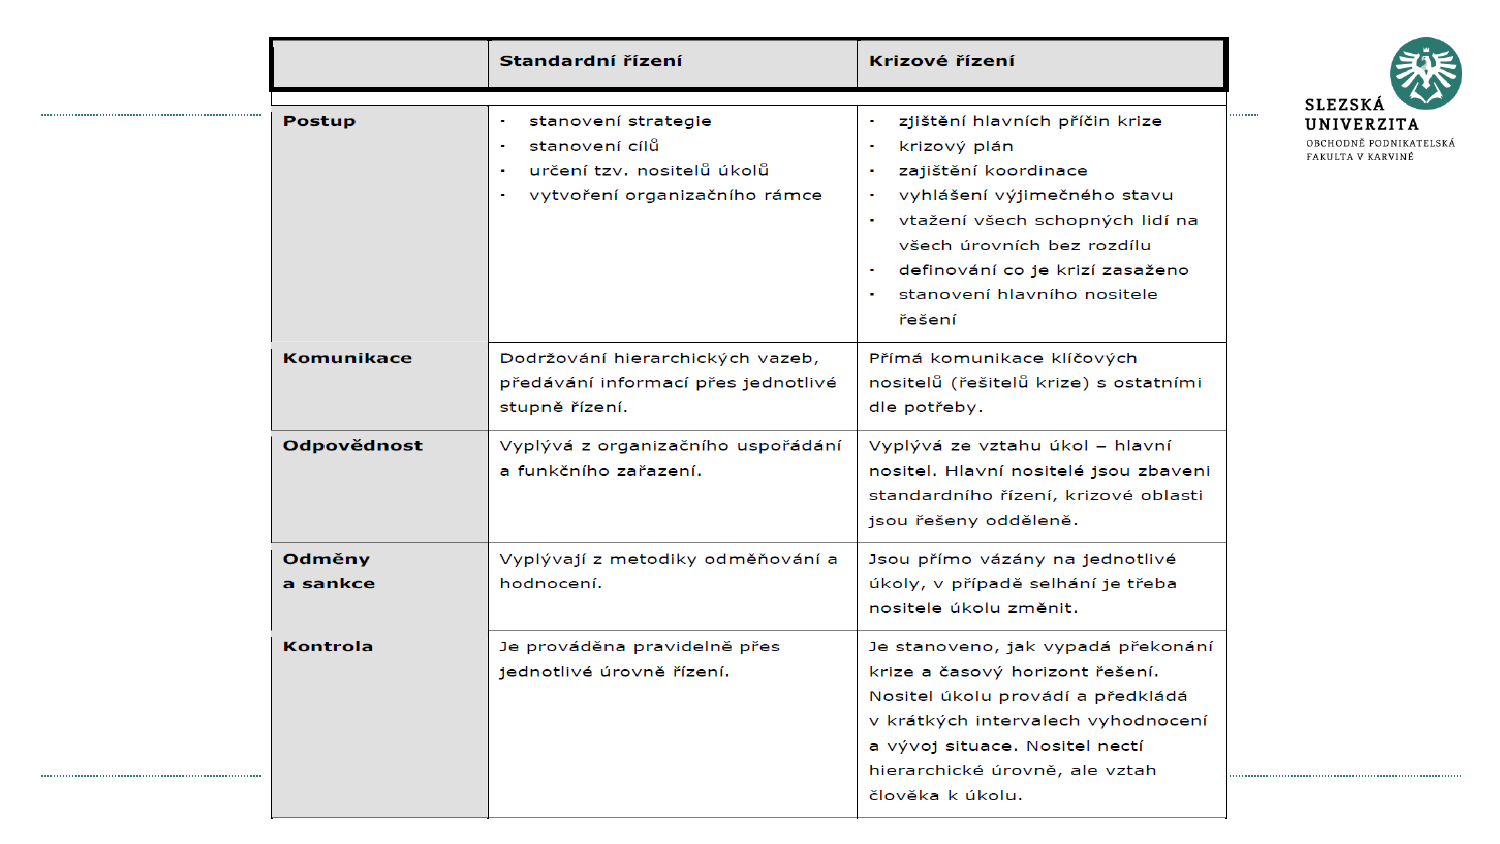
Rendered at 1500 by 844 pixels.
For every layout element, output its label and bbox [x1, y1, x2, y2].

picture [262, 34, 1229, 821]
picture [1305, 37, 1462, 160]
